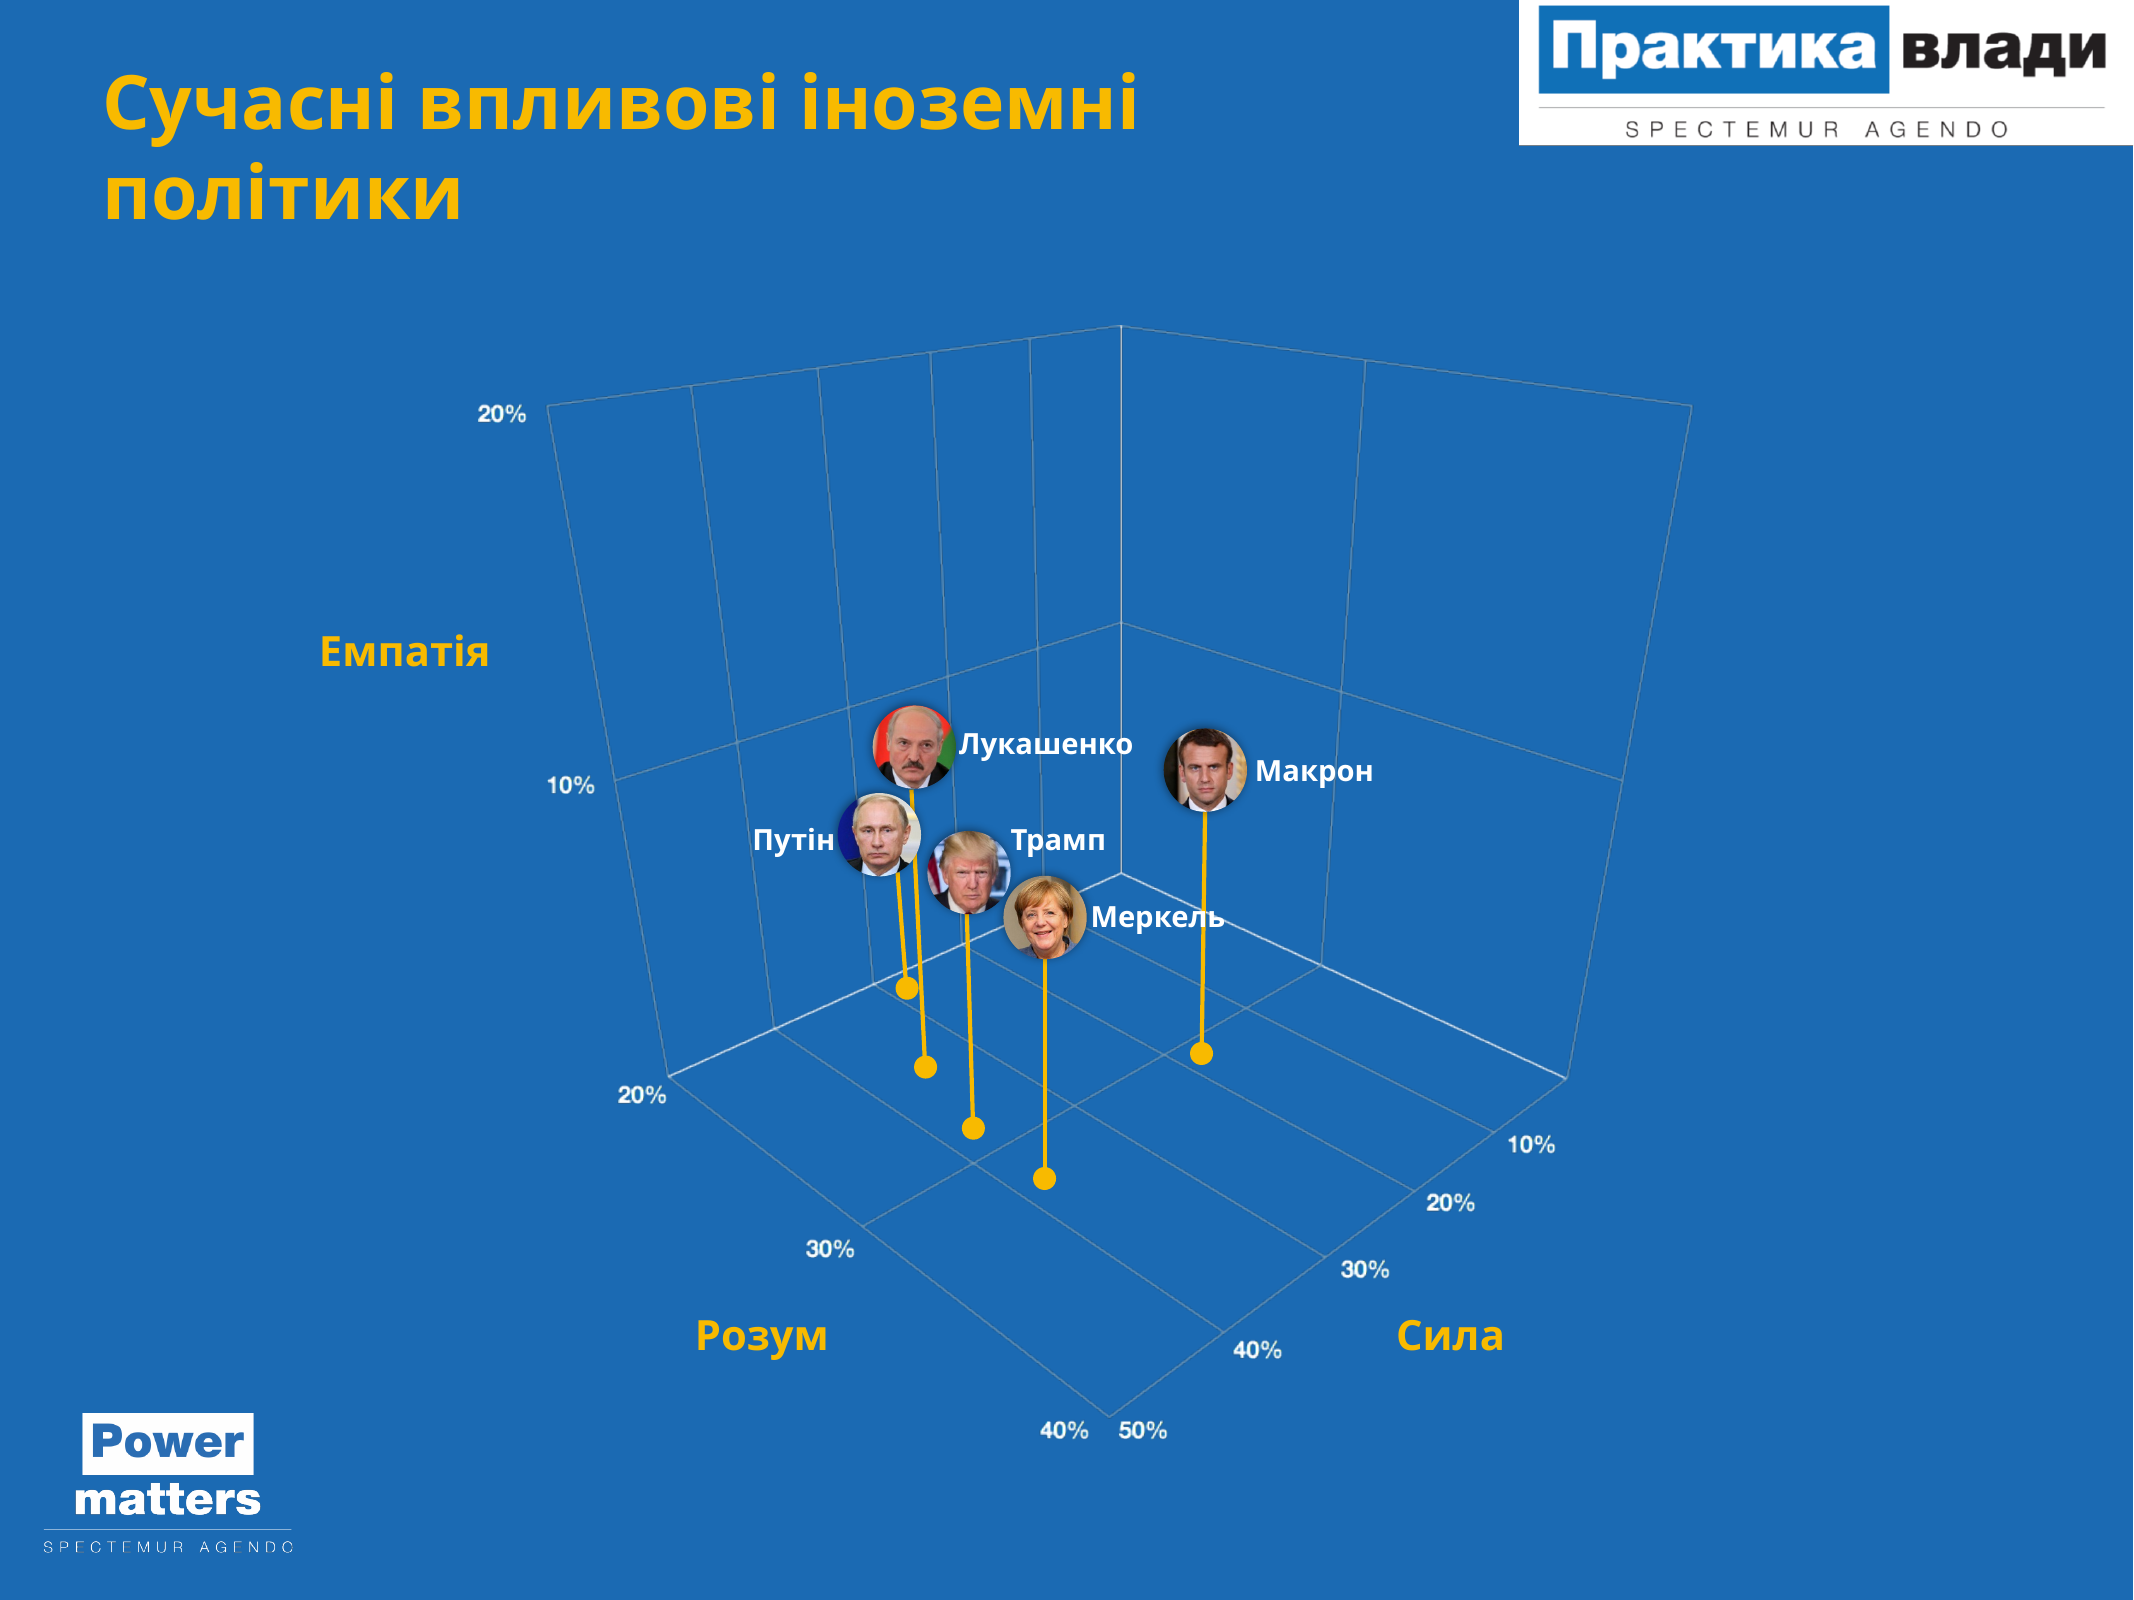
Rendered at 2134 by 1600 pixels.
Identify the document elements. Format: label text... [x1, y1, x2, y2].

picture [477, 324, 1695, 1451]
picture [43, 1413, 293, 1553]
picture [1519, 0, 2134, 146]
text_box Сучасні впливові іноземні політики [93, 46, 2032, 244]
text_box Емпатія [310, 616, 477, 684]
